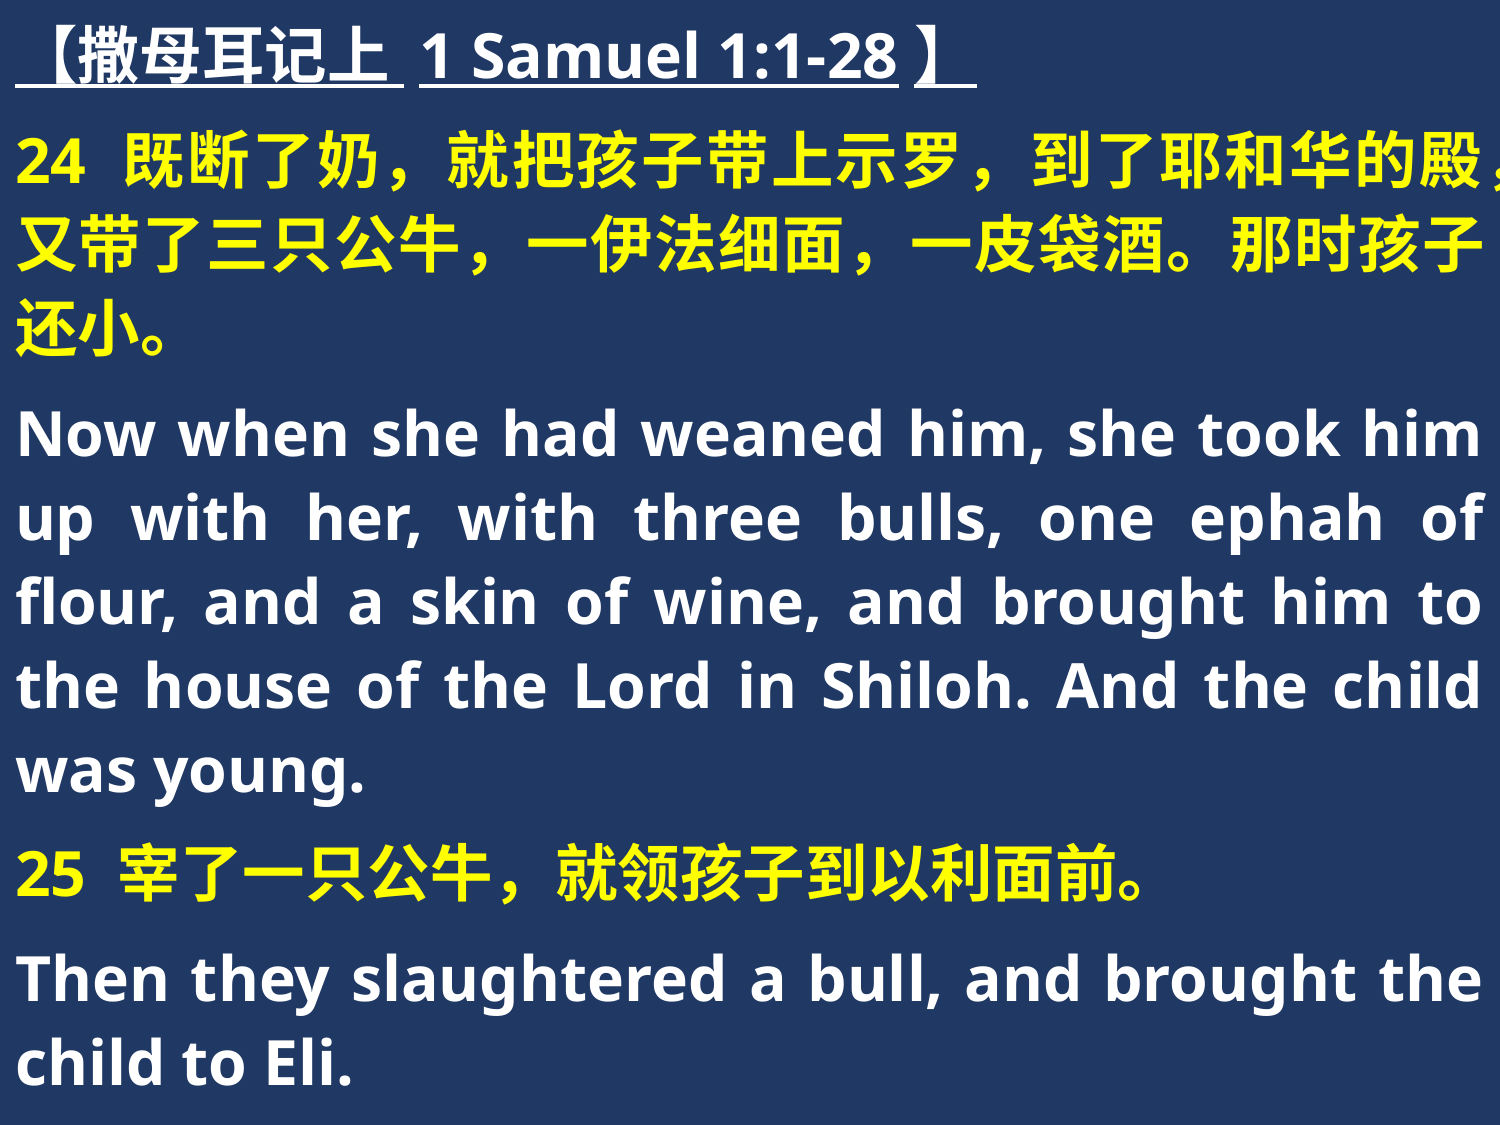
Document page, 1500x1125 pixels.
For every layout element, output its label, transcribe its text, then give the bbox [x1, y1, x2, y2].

list 【撒母耳记上 1 Samuel 1:1-28】 24 既断了奶，就把孩子带上示罗，到了耶和华的殿，又带了三只公牛，一伊法细面，一皮袋酒。那时孩子还小。 Now when she had weaned him, she took him up with her, with three bulls, one ephah of flour, and a skin of wine, and brought him to the house of the Lord in Shiloh. And the child was young. 25 宰了一只公牛，就领孩子到以利面前。 Then they slaughtered a bull, and brought the child to Eli. [0, 0, 1500, 1125]
